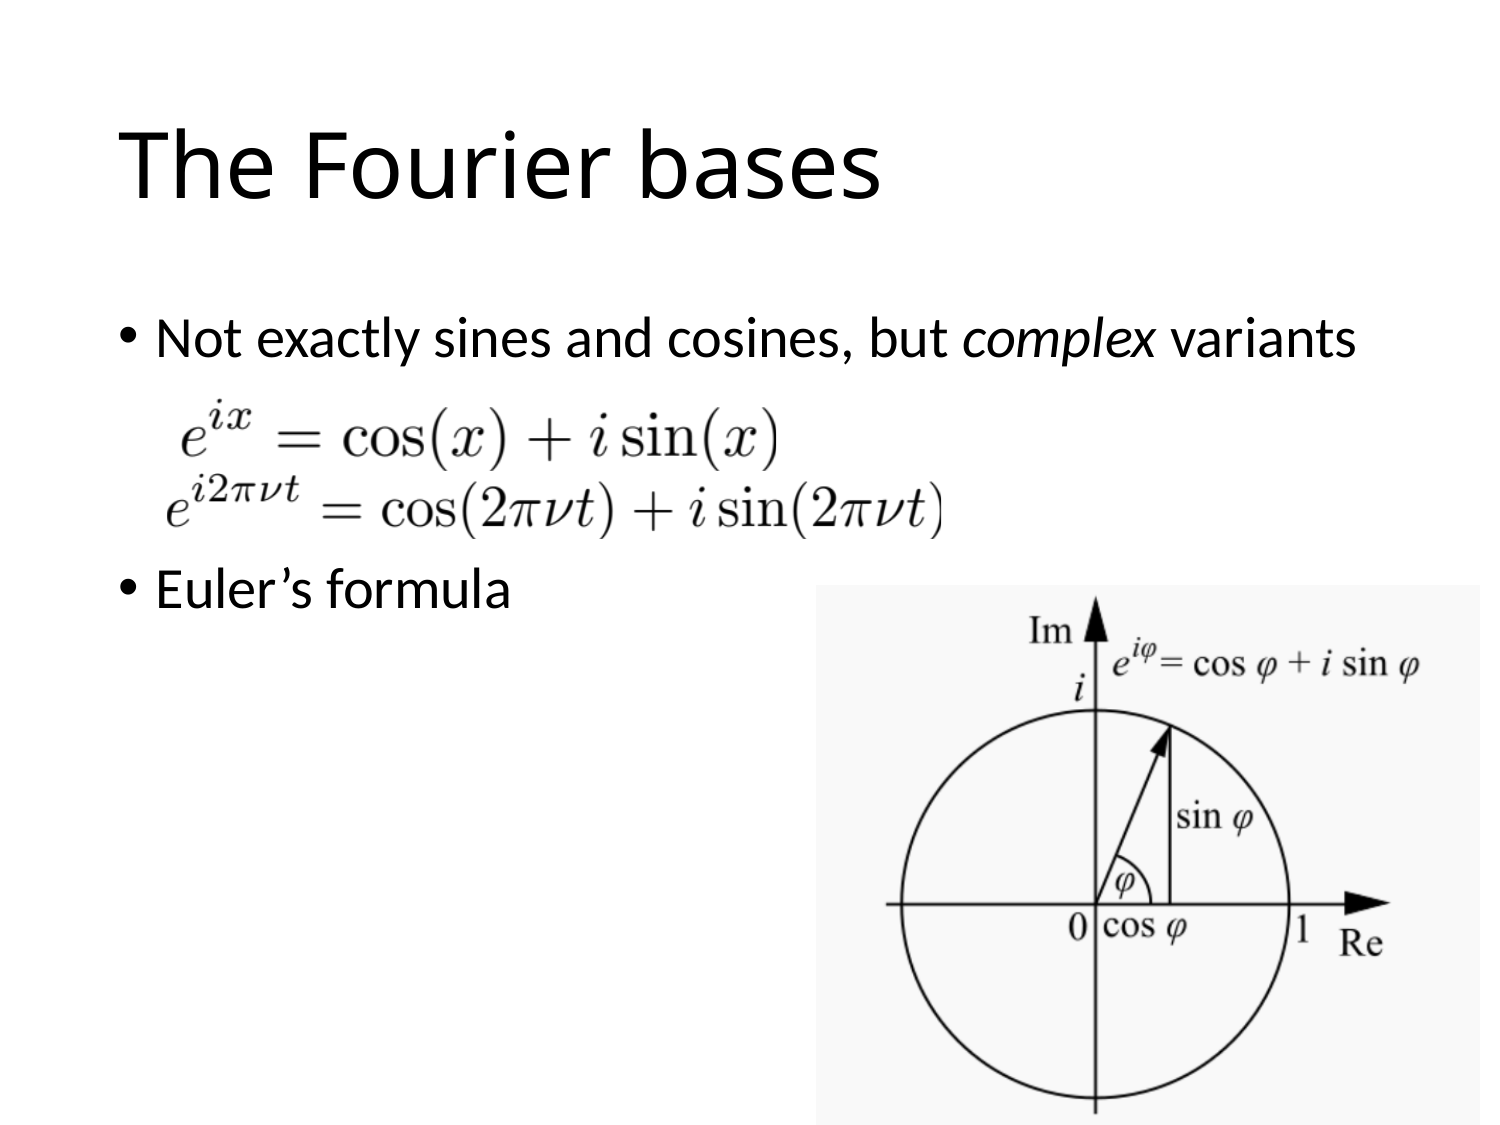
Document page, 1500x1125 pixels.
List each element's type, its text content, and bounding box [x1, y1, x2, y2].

title The Fourier bases [103, 59, 1397, 278]
list Not exactly sines and cosines, but complex variants Euler’s formula [103, 299, 1397, 1014]
picture [816, 585, 1480, 1125]
picture [166, 473, 942, 539]
picture [181, 398, 777, 471]
